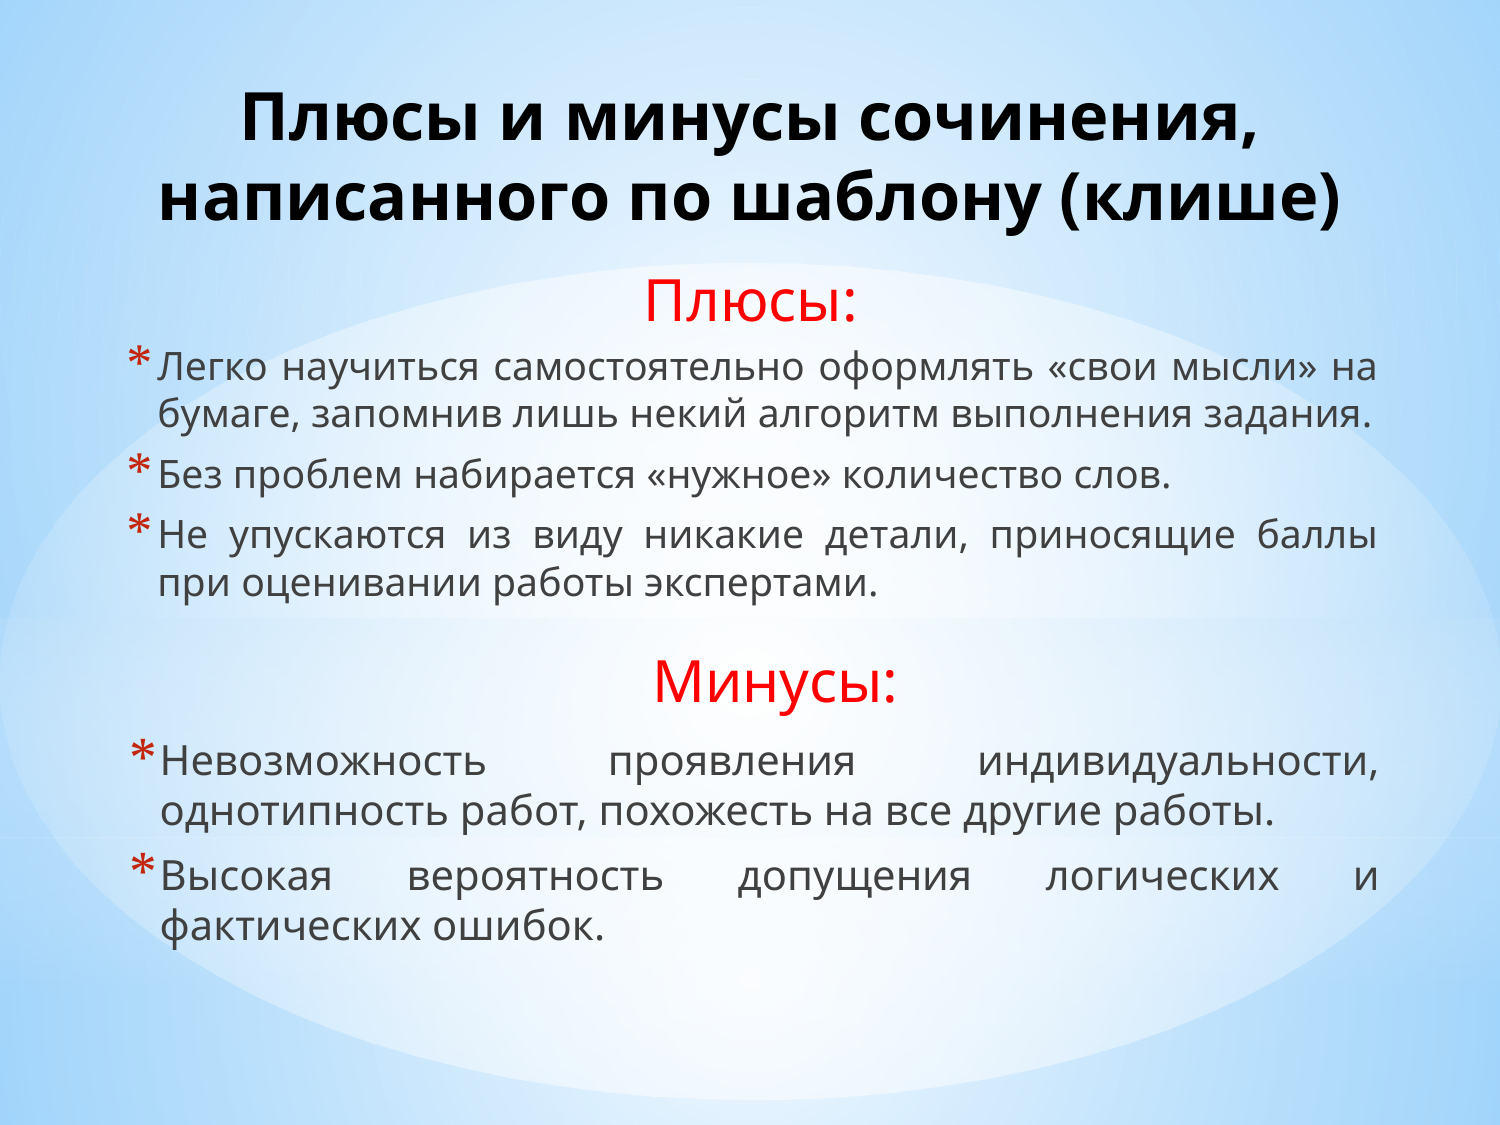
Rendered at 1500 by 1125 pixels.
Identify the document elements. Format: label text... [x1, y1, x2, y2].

list Легко научиться самостоятельно оформлять «свои мысли» на бумаге, запомнив лишь некий алгоритм выполнения задания. Без проблем набирается «нужное» количество слов. Не упускаются из виду никакие детали, приносящие баллы при оценивании работы экспертами. [107, 334, 1395, 653]
title Плюсы и минусы сочинения, написанного по шаблону (клише) [135, 66, 1365, 268]
text_box Невозможность проявления индивидуальности, однотипность работ, похожесть на все другие работы. Высокая вероятность допущения логических и фактических ошибок. [107, 726, 1395, 1046]
text_box Плюсы: [207, 255, 1295, 341]
text_box Минусы: [231, 636, 1319, 722]
